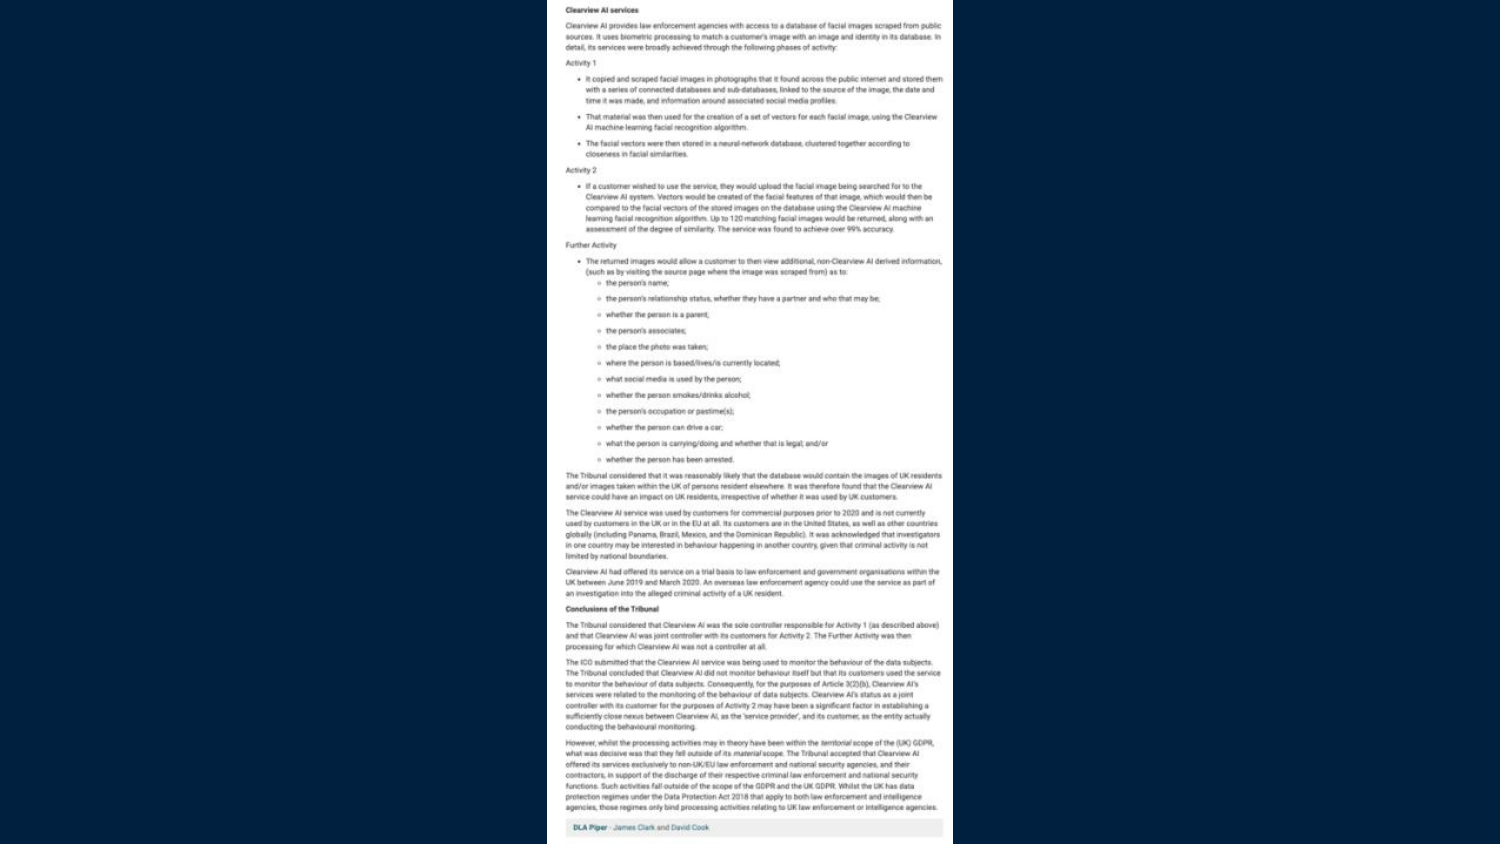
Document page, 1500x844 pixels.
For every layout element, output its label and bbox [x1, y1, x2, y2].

picture [547, 0, 953, 844]
